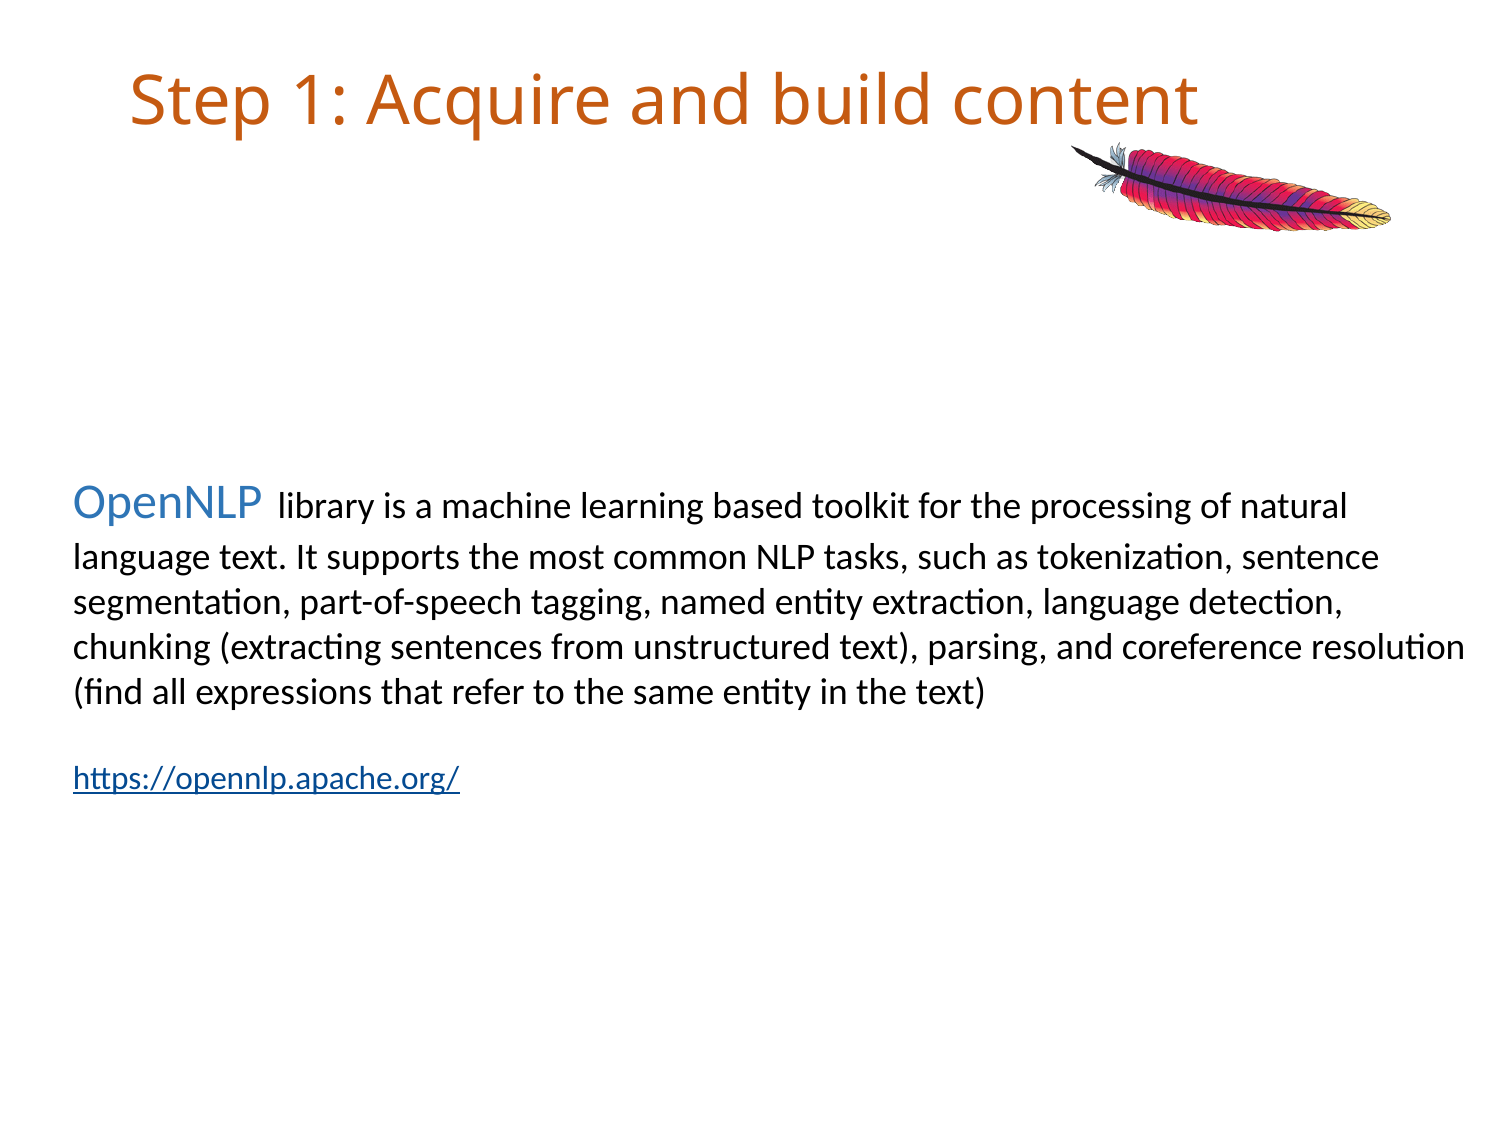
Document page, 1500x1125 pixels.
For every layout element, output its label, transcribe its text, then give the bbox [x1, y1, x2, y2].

text_box OpenNLP library is a machine learning based toolkit for the processing of natural language text. It supports the most common NLP tasks, such as tokenization, sentence segmentation, part-of-speech tagging, named entity extraction, language detection, chunking (extracting sentences from unstructured text), parsing, and coreference resolution (find all expressions that refer to the same entity in the text) https://opennlp.apache.org/ [58, 444, 1500, 804]
title Step 1: Acquire and build content [17, 19, 1312, 186]
picture [1022, 102, 1483, 284]
